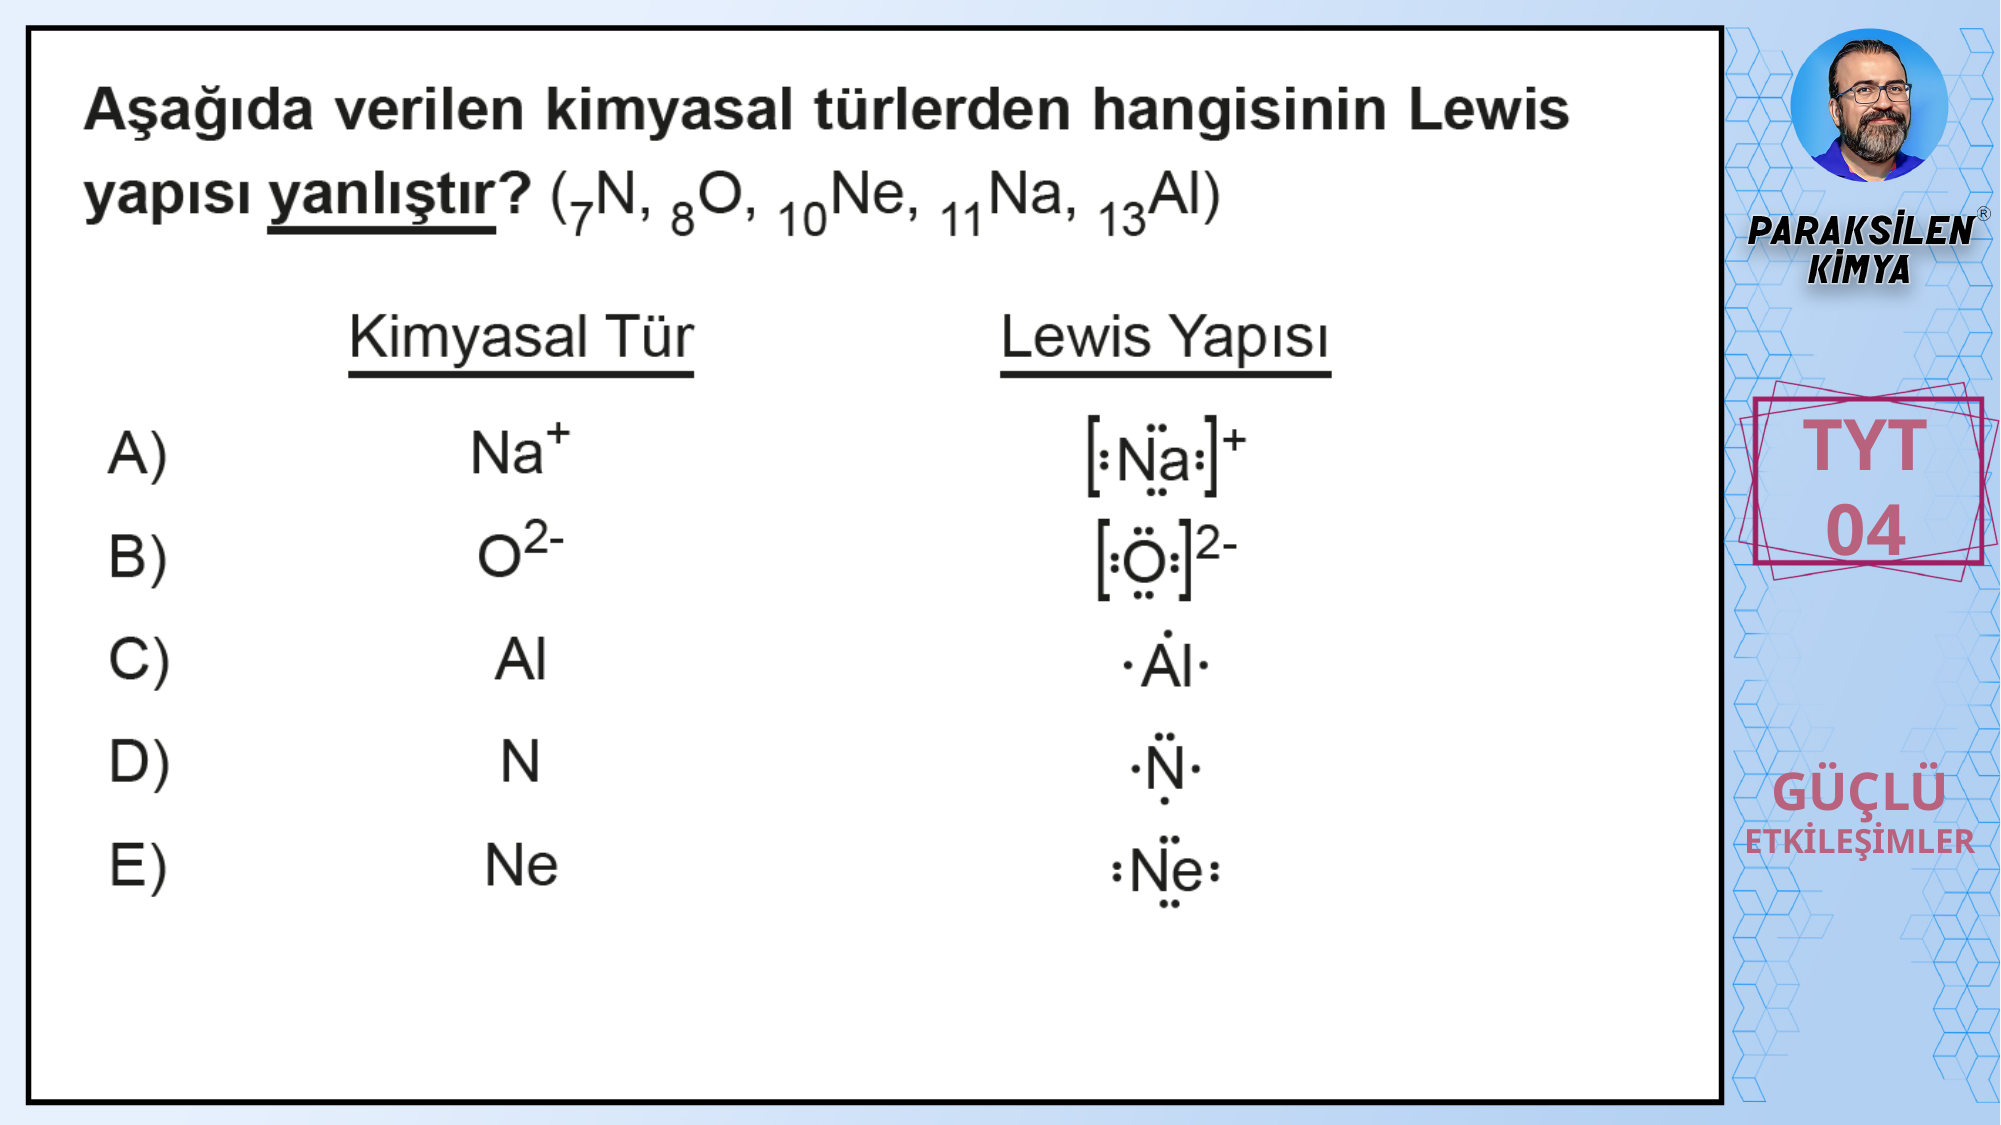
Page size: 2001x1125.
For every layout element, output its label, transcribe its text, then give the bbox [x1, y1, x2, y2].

text_box GÜÇLÜ ETKİLEŞİMLER [1719, 750, 2000, 868]
text_box TYT 04 [1755, 392, 1977, 577]
picture [0, 0, 2001, 1125]
